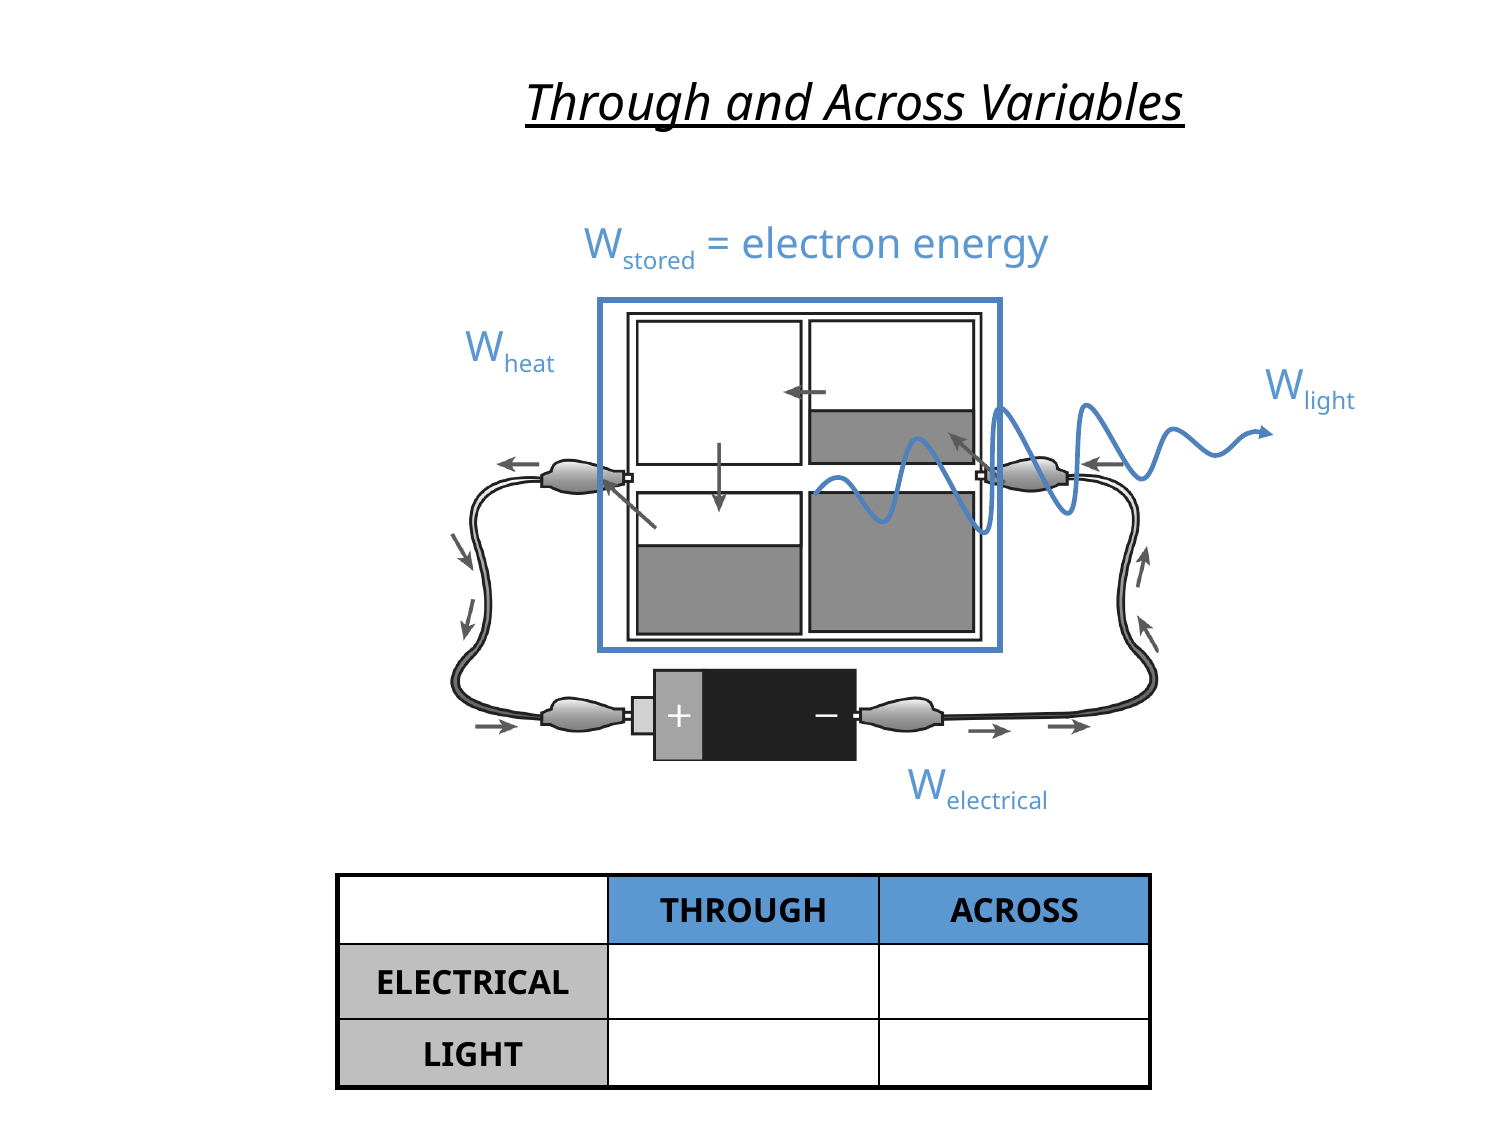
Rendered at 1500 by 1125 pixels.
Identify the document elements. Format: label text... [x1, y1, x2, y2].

table_cell [880, 1020, 1148, 1085]
text_box Wstored = electron energy [569, 209, 1064, 282]
table_header [340, 877, 607, 943]
text_box Wlight [1250, 350, 1371, 422]
text_box [600, 299, 1000, 310]
text_box Welectrical [892, 769, 1064, 822]
text_box Through and Across Variables [509, 62, 1200, 138]
table_header ACROSS [880, 877, 1148, 943]
table_cell [880, 945, 1148, 1018]
table_header THROUGH [609, 877, 878, 943]
table_cell [609, 1020, 878, 1085]
table_cell [609, 945, 878, 1018]
table_cell LIGHT [340, 1020, 607, 1085]
text_box [1163, 426, 1274, 456]
table_cell ELECTRICAL [340, 945, 607, 1018]
picture [449, 312, 1159, 761]
